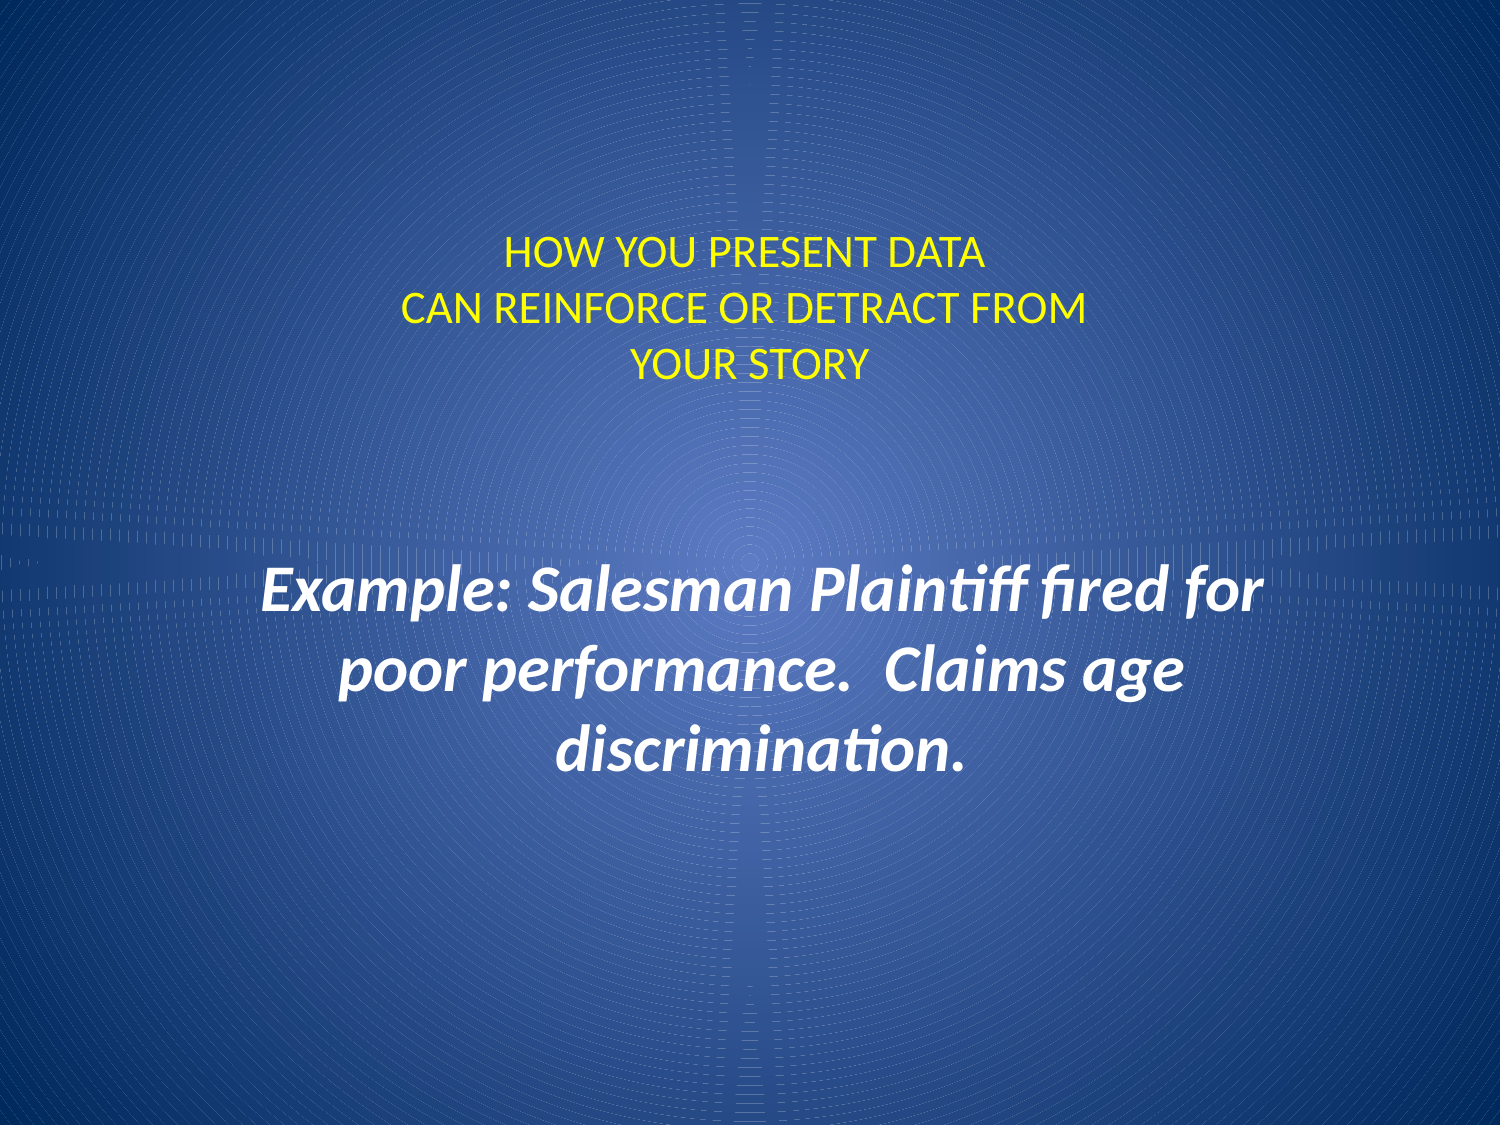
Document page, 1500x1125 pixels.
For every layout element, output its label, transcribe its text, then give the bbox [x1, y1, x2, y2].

title HOW YOU PRESENT DATA CAN REINFORCE OR DETRACT FROM YOUR STORY [112, 212, 1388, 454]
subtitle Example: Salesman Plaintiff fired for poor performance. Claims age discrimination. [237, 537, 1288, 825]
